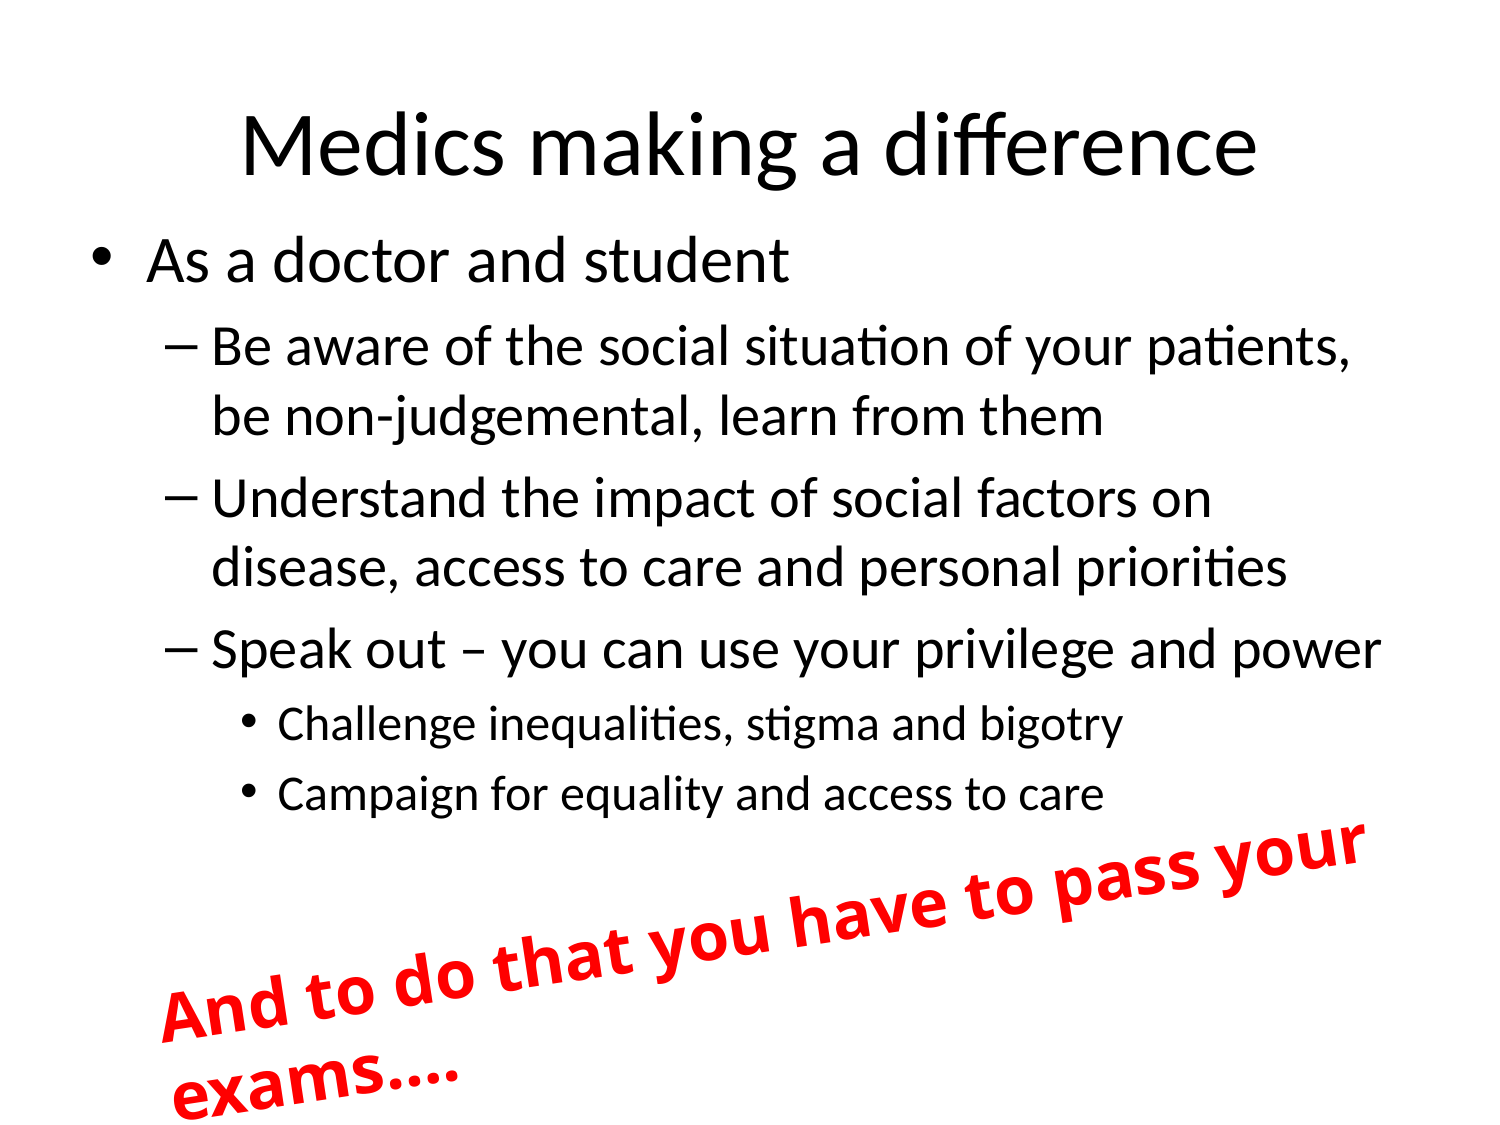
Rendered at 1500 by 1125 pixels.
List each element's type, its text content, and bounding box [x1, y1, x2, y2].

title Medics making a difference [75, 45, 1425, 208]
list As a doctor and student Be aware of the social situation of your patients, be non-judgemental, learn from them Understand the impact of social factors on disease, access to care and personal priorities Speak out – you can use your privilege and power Challenge inequalities, stigma and bigotry Campaign for equality and access to care [75, 208, 1425, 951]
text_box And to do that you have to pass your exams…. [136, 764, 1500, 1125]
